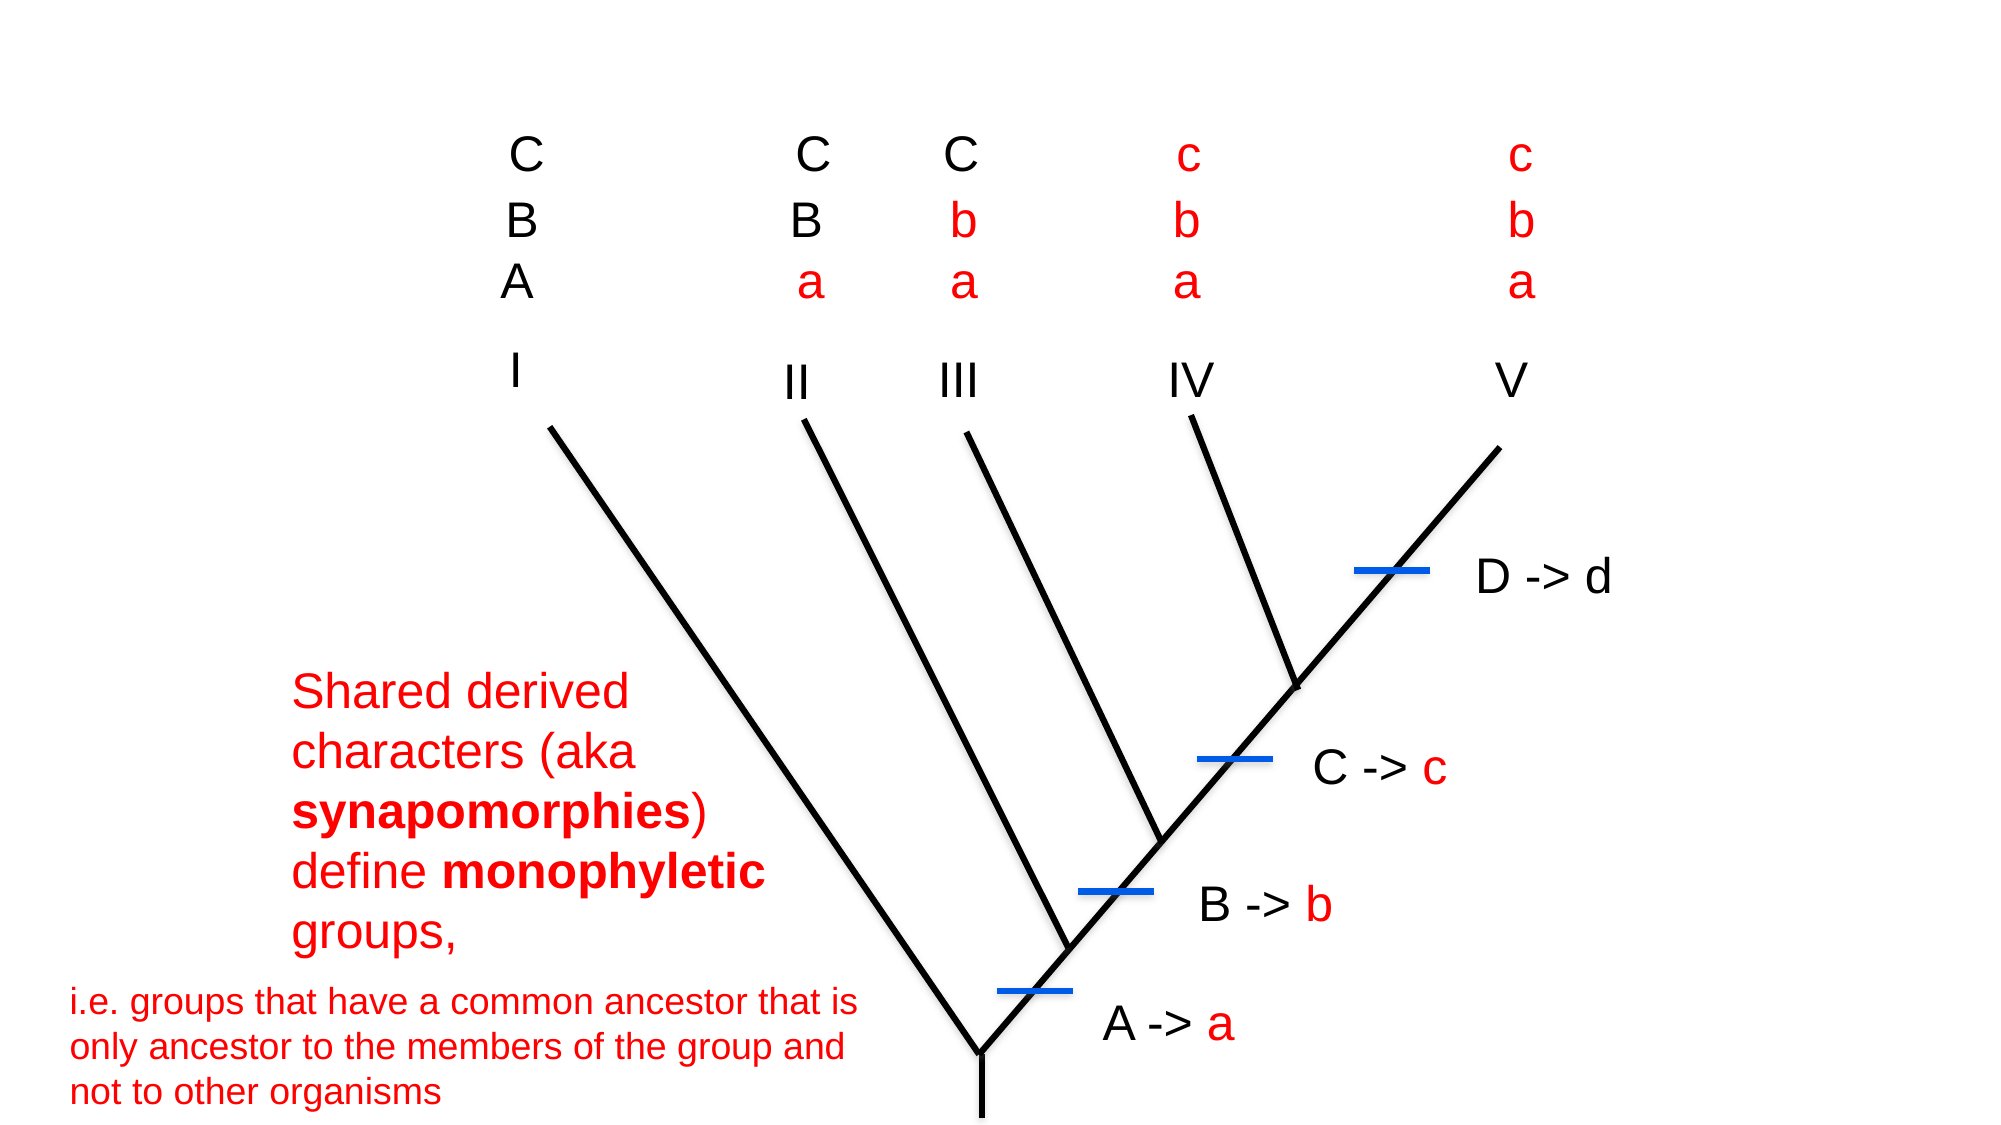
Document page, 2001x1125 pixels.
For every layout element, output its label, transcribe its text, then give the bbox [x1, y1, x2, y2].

text_box V [1480, 340, 1544, 416]
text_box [979, 447, 1500, 1055]
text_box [966, 432, 1163, 844]
text_box IV [1152, 340, 1230, 416]
text_box Shared derived characters (aka synapomorphies) define monophyletic groups, [276, 651, 549, 966]
text_box A a a a a [443, 241, 1553, 317]
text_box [803, 419, 1069, 948]
text_box III [923, 340, 995, 415]
text_box B B b b b [448, 179, 1553, 255]
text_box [549, 426, 979, 1055]
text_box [1190, 416, 1299, 690]
text_box i.e. groups that have a common ancestor that is only ancestor to the members of the group and not to other organisms [54, 969, 884, 1119]
text_box C C C c c [451, 114, 1564, 189]
text_box I [494, 330, 538, 405]
text_box D -> d [1500, 536, 1628, 611]
text_box II [768, 342, 826, 418]
